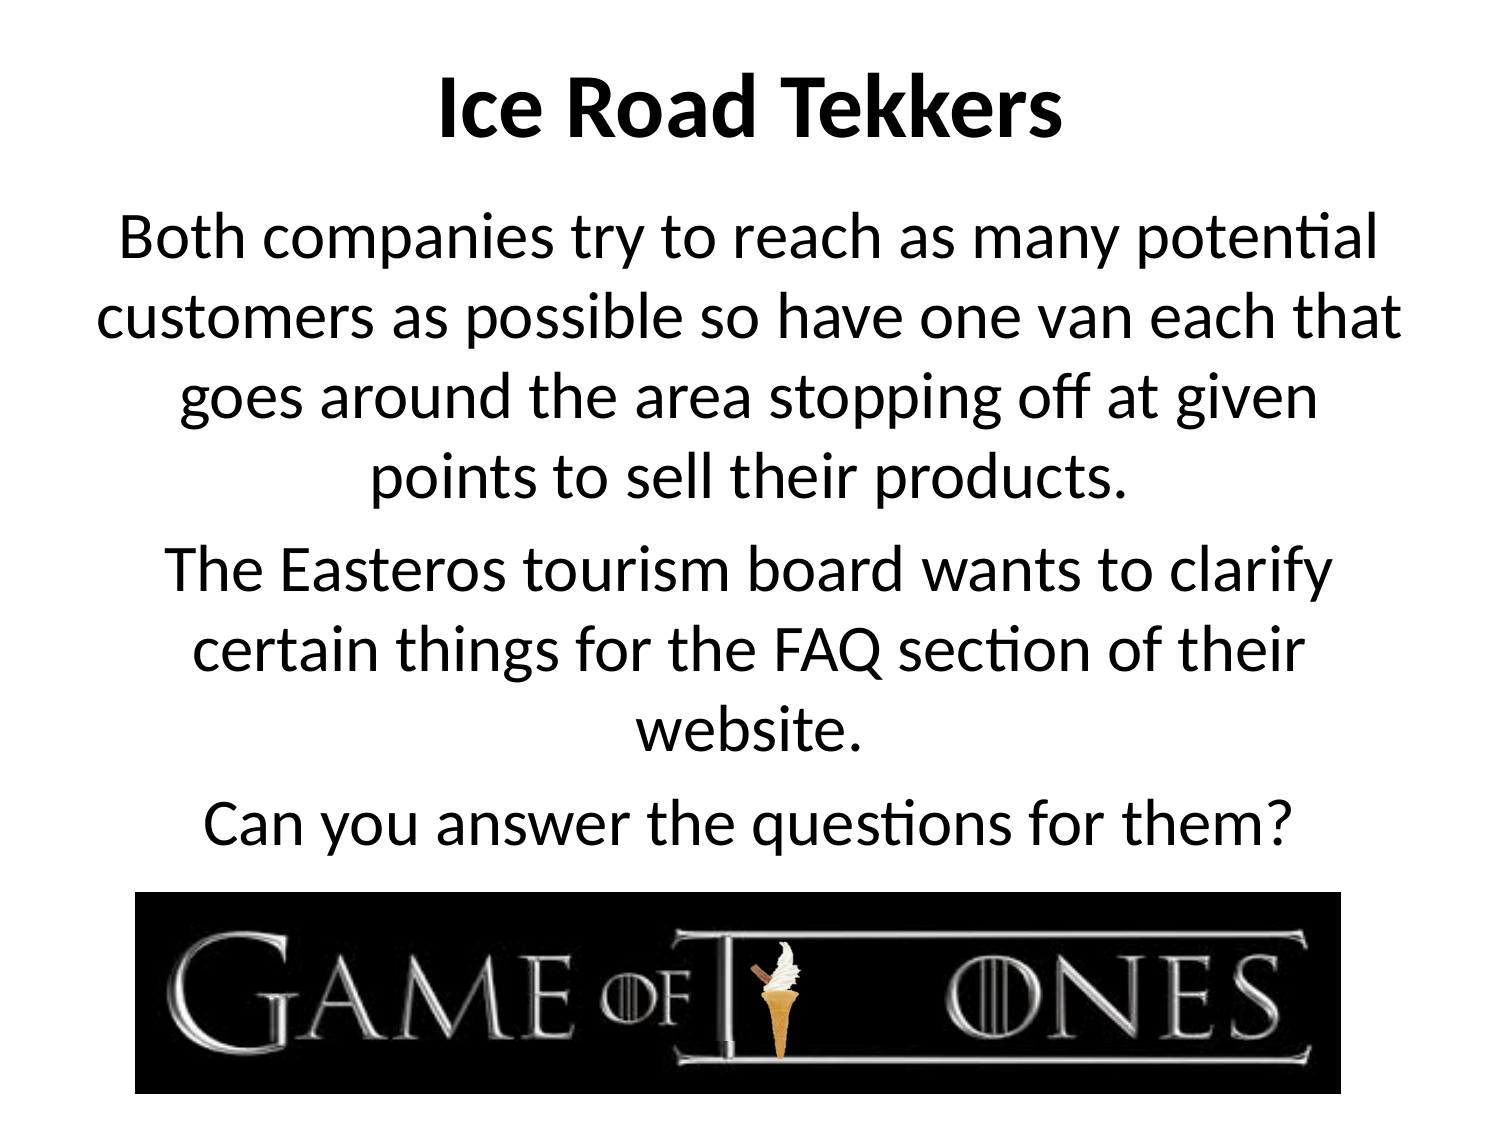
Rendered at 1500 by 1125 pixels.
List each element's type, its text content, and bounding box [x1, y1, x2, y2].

title Ice Road Tekkers [75, 7, 1425, 184]
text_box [135, 892, 1342, 1095]
list Both companies try to reach as many potential customers as possible so have one van each that goes around the area stopping off at given points to sell their products. The Easteros tourism board wants to clarify certain things for the FAQ section of their website. Can you answer the questions for them? [75, 184, 1425, 927]
